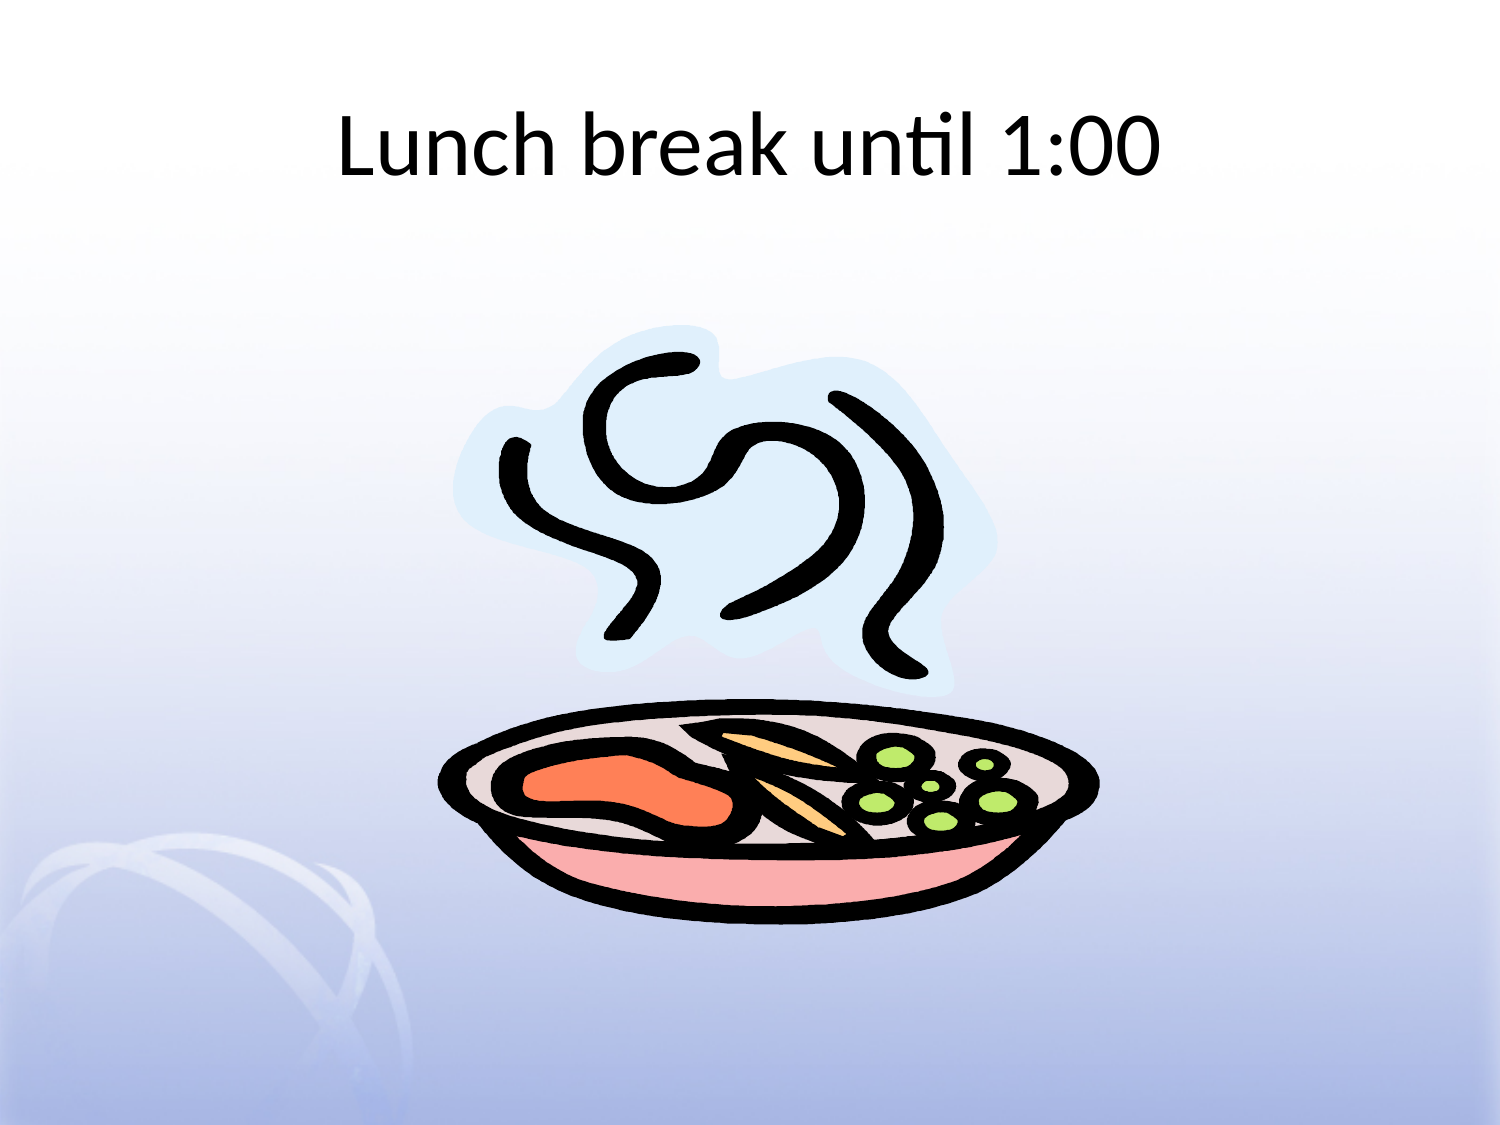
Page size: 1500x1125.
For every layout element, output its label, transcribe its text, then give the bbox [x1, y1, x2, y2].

picture [0, 0, 1500, 1125]
title Lunch break until 1:00 [75, 45, 1425, 233]
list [437, 324, 1101, 926]
